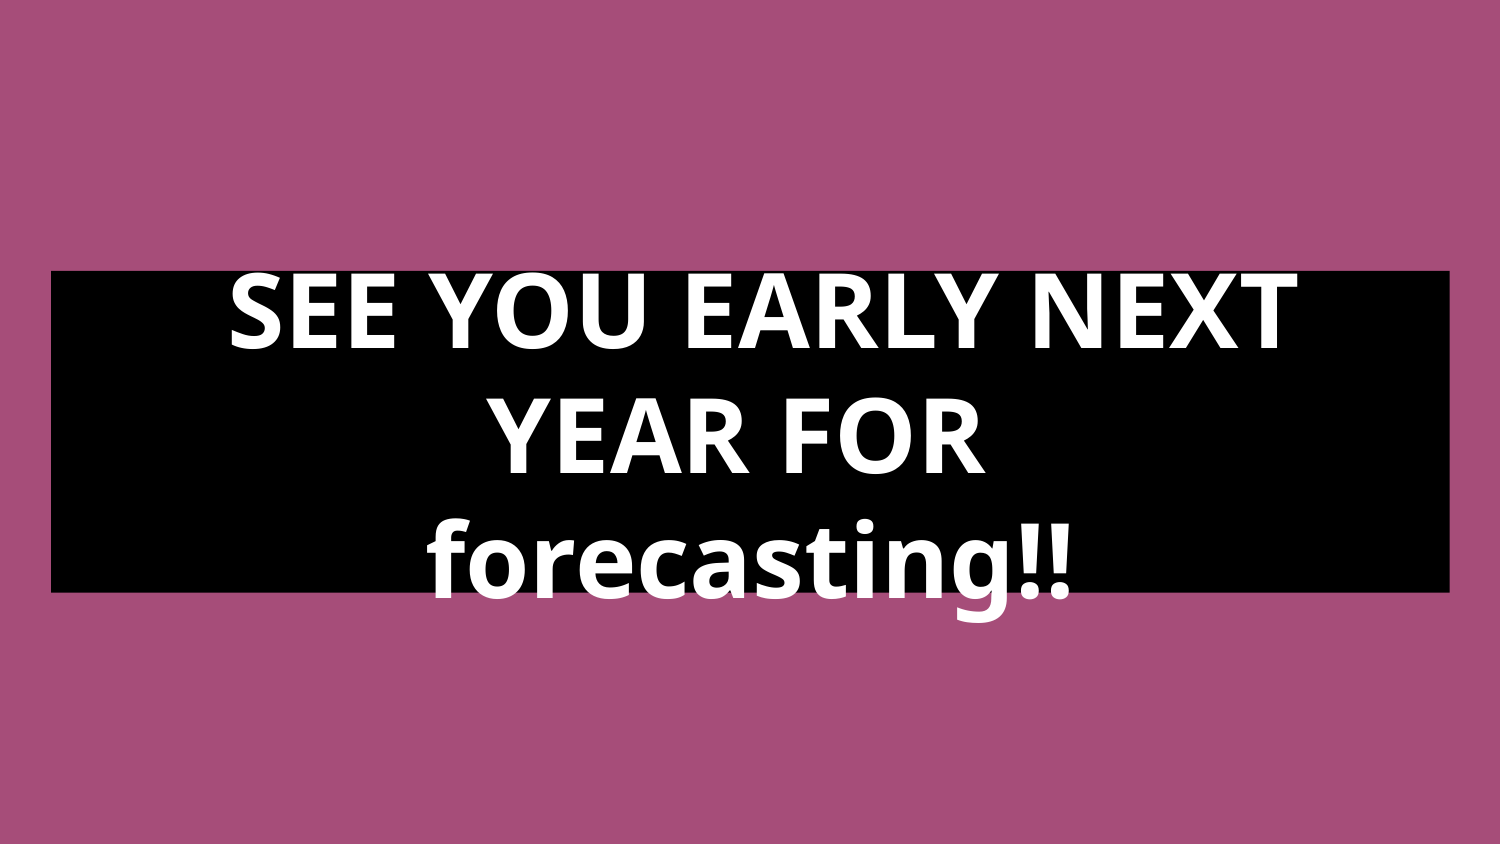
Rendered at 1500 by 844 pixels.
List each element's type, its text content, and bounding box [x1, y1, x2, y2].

title SEE YOU EARLY NEXT YEAR FOR forecasting!! [51, 270, 1450, 593]
